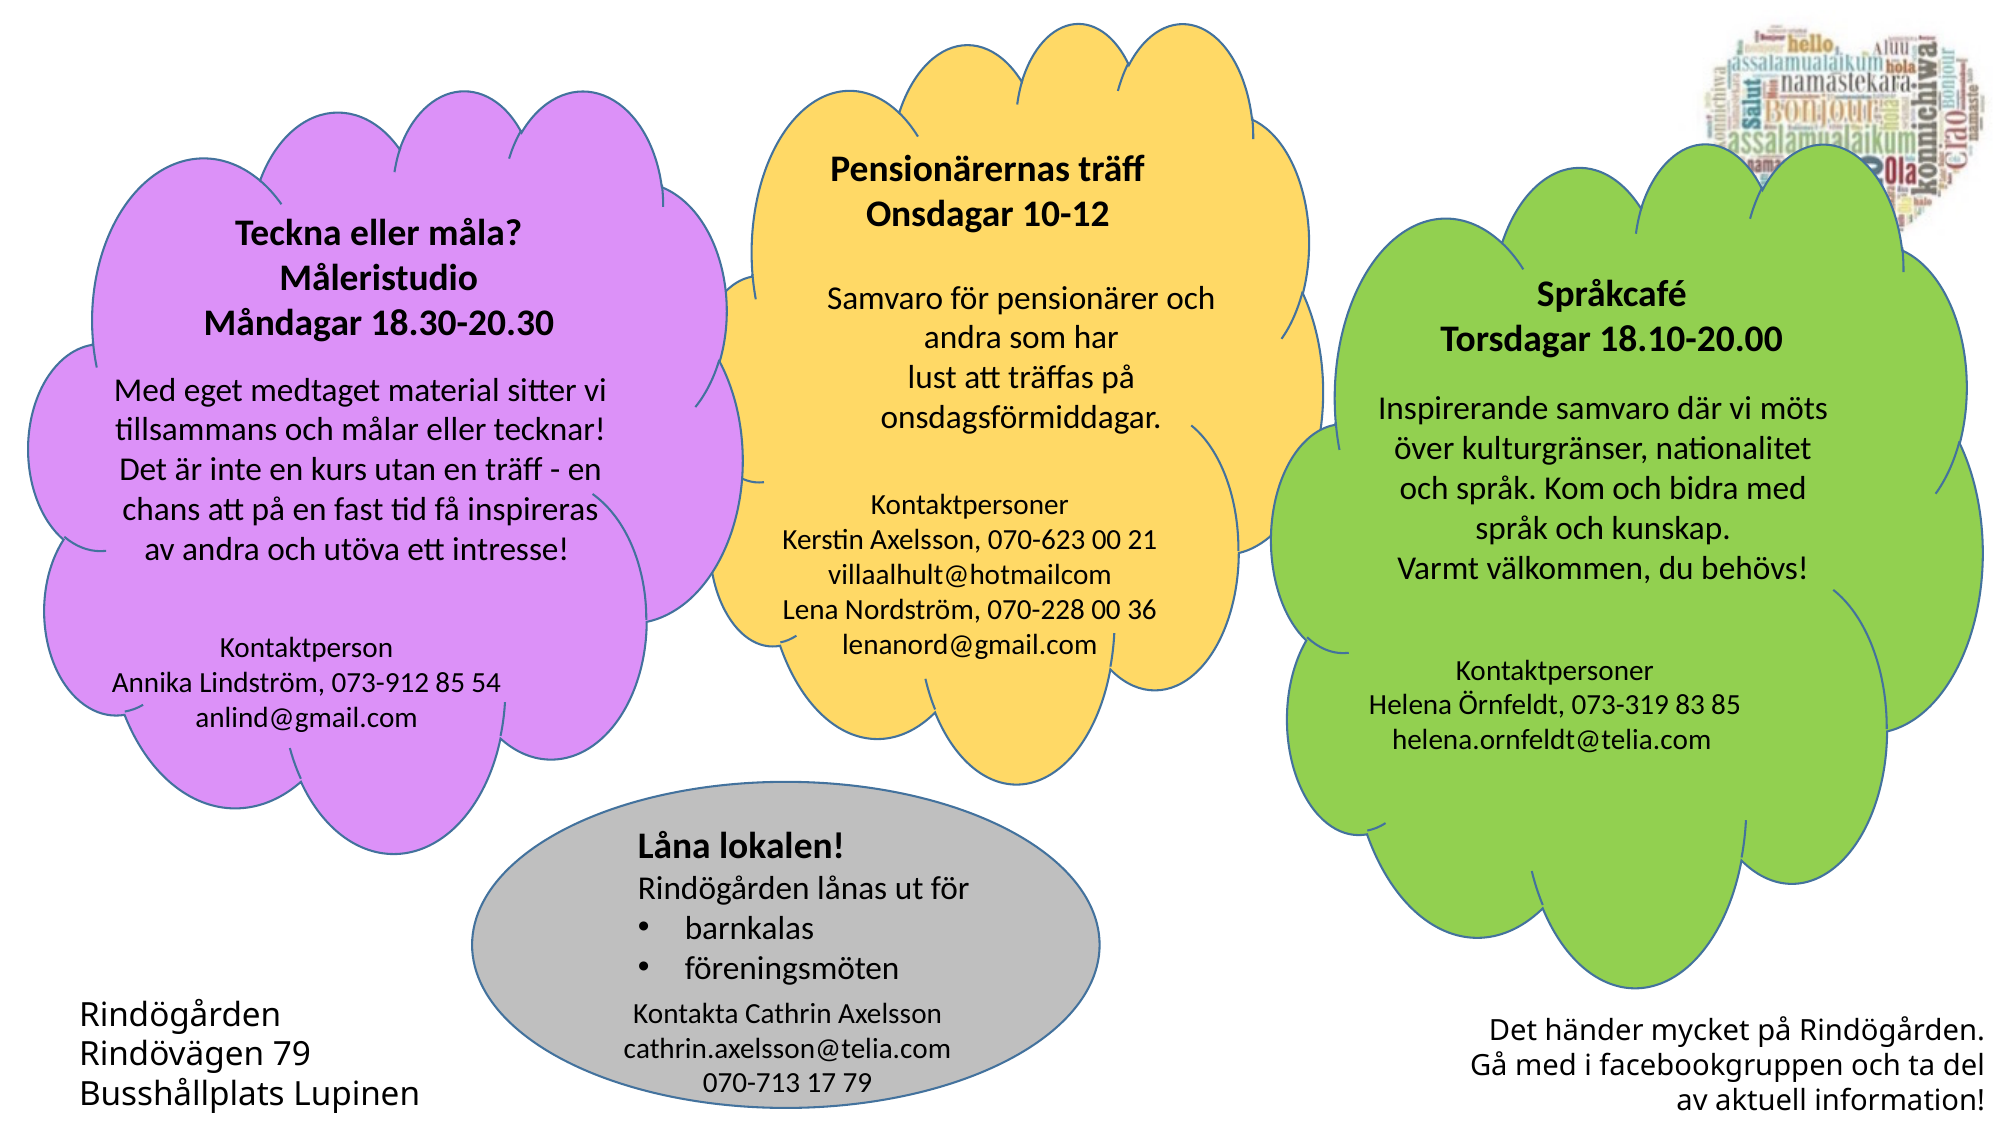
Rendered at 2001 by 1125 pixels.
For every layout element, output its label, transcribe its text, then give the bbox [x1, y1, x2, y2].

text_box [28, 88, 743, 852]
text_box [695, 21, 1271, 782]
text_box Det händer mycket på Rindögården. Gå med i facebookgruppen och ta del av aktuell information! [1441, 1003, 2000, 1124]
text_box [472, 781, 1100, 1108]
text_box Rindögården Rindövägen 79 Busshållplats Lupinen [64, 985, 436, 1120]
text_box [1271, 10, 2000, 986]
